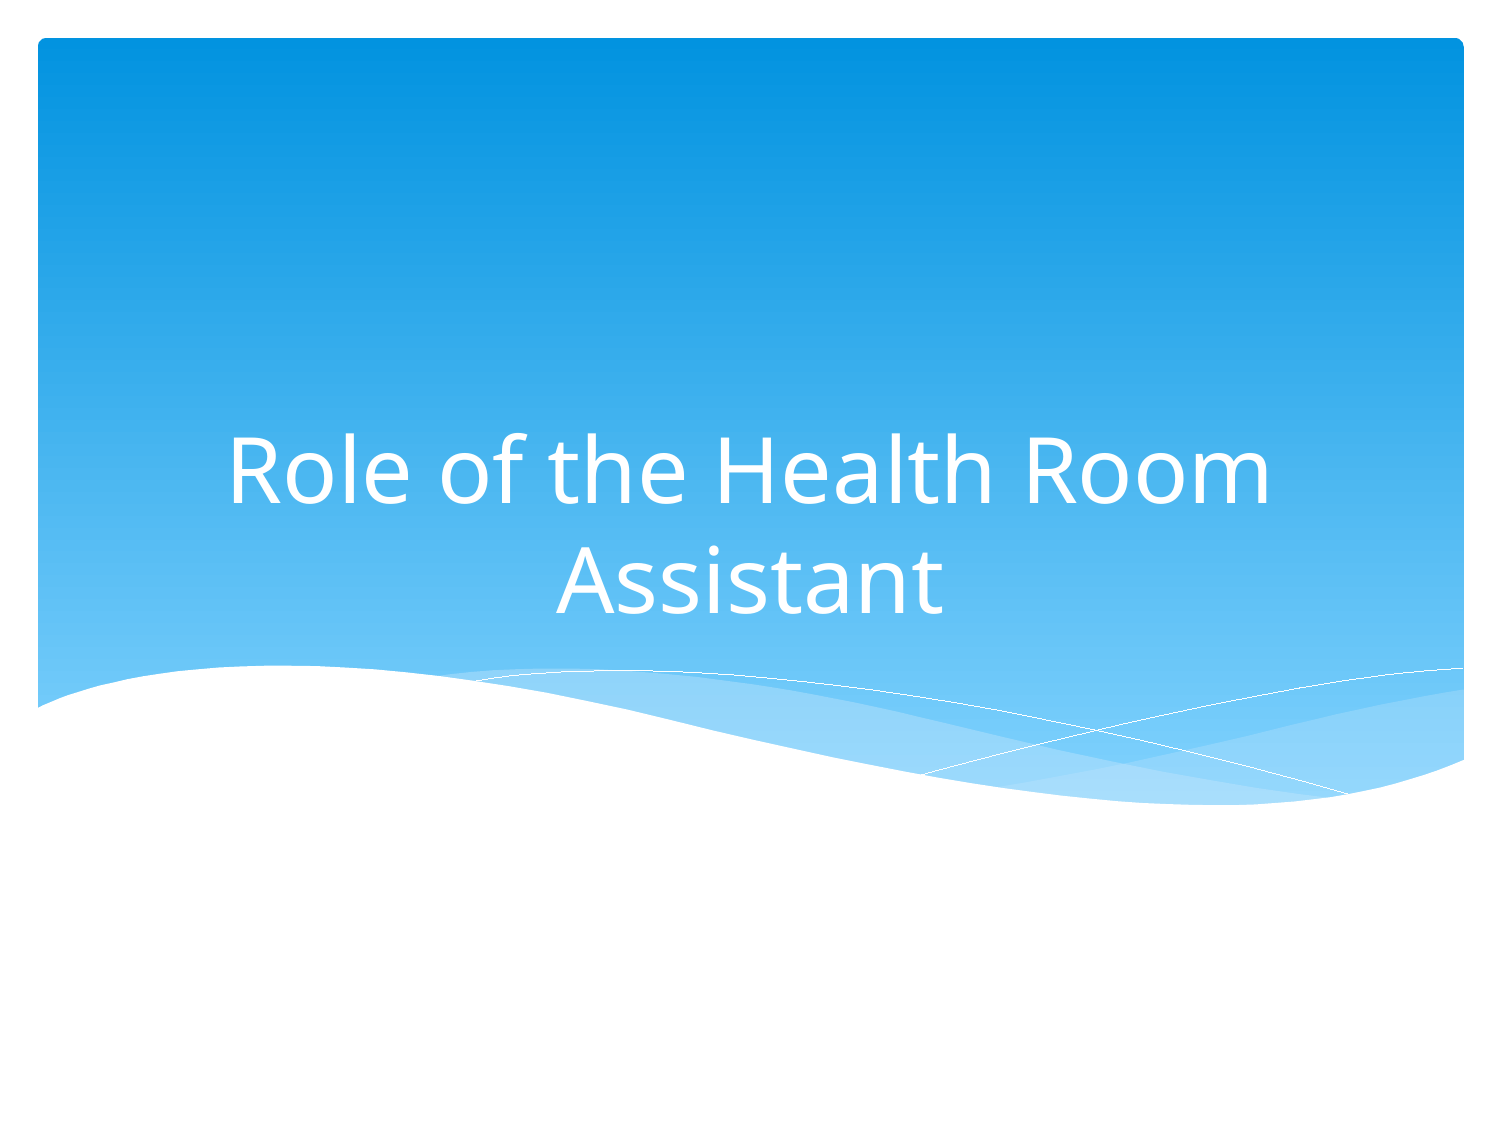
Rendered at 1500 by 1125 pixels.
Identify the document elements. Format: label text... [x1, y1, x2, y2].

title Role of the Health Room Assistant [113, 404, 1389, 655]
